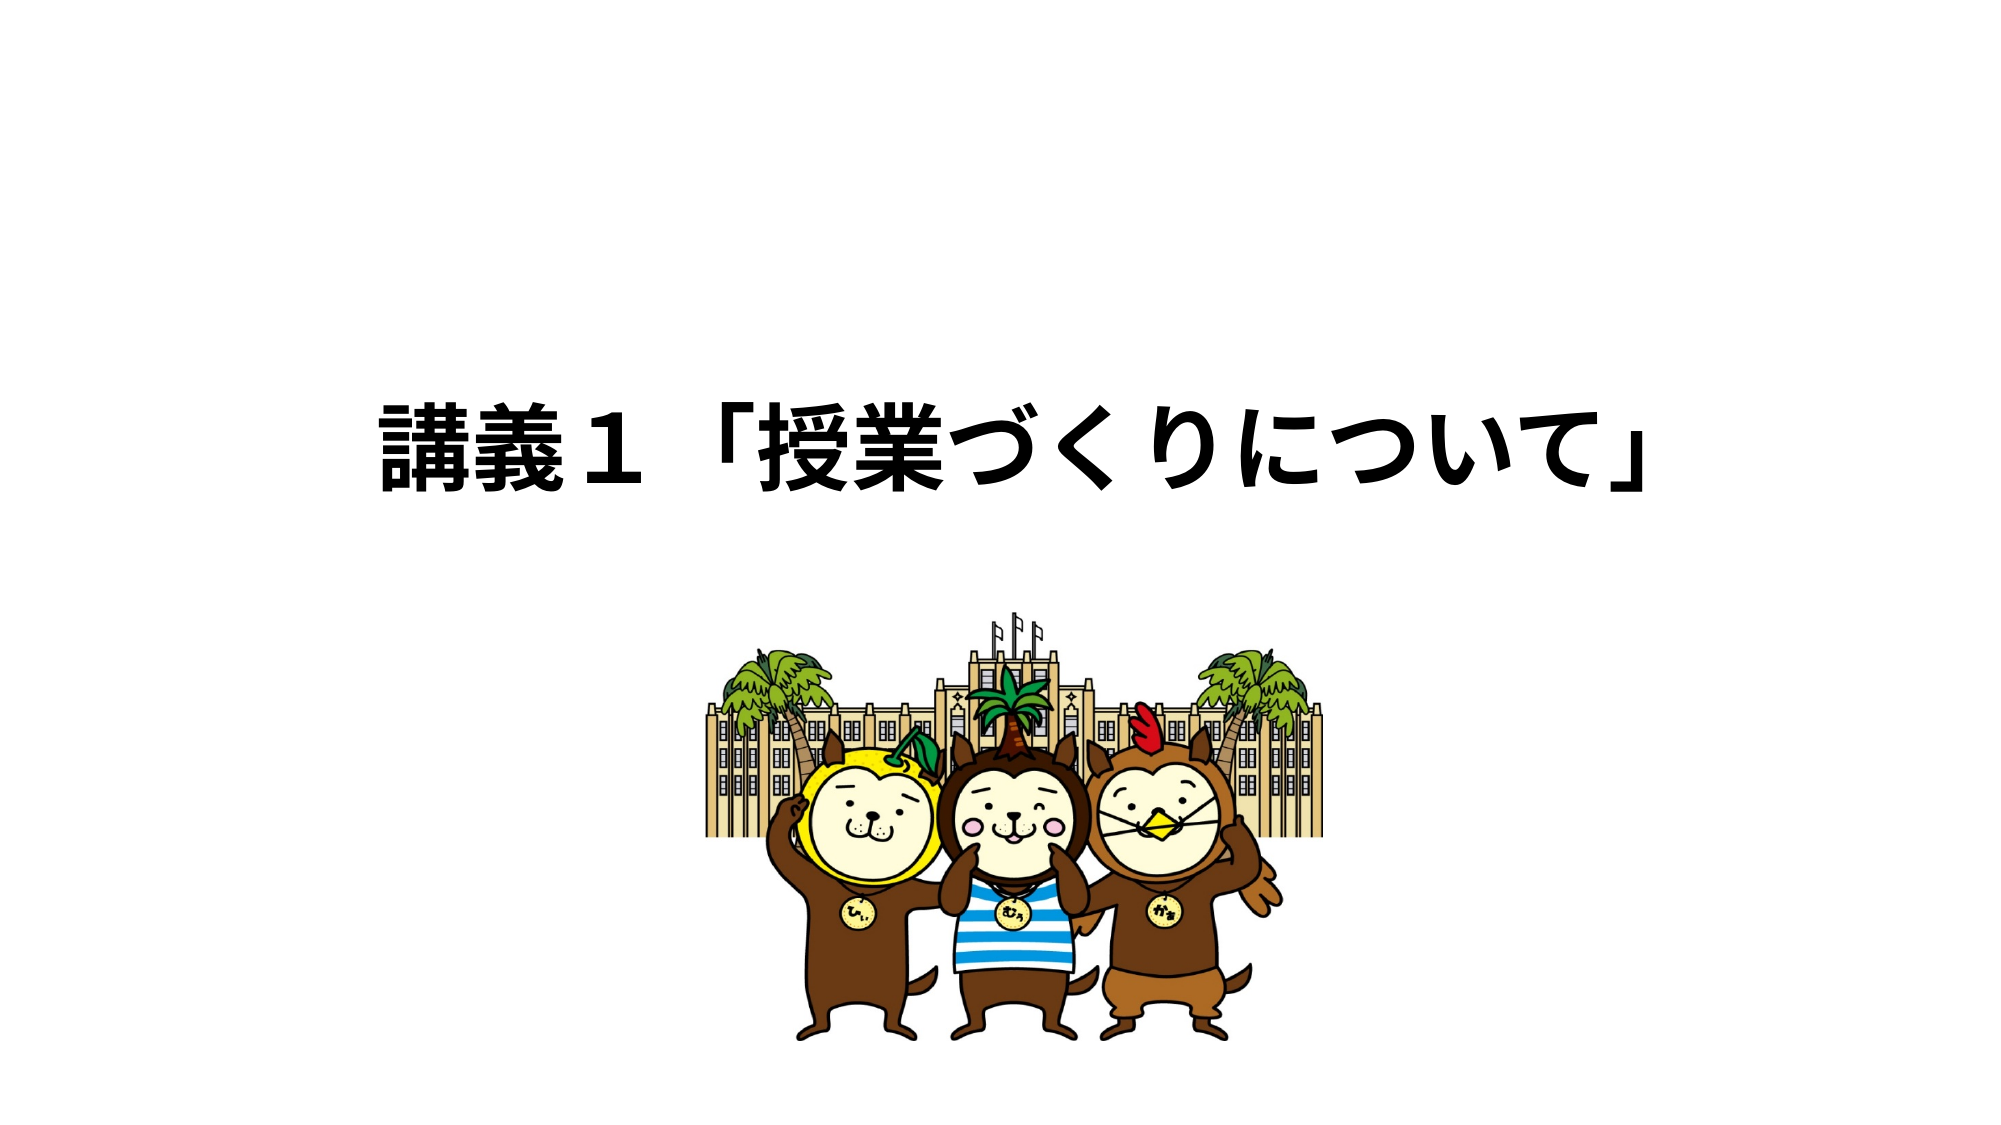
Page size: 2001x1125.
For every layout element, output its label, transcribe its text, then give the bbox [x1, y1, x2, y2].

picture [705, 612, 1323, 1041]
title 講義１「授業づくりについて」 [217, 337, 1863, 512]
